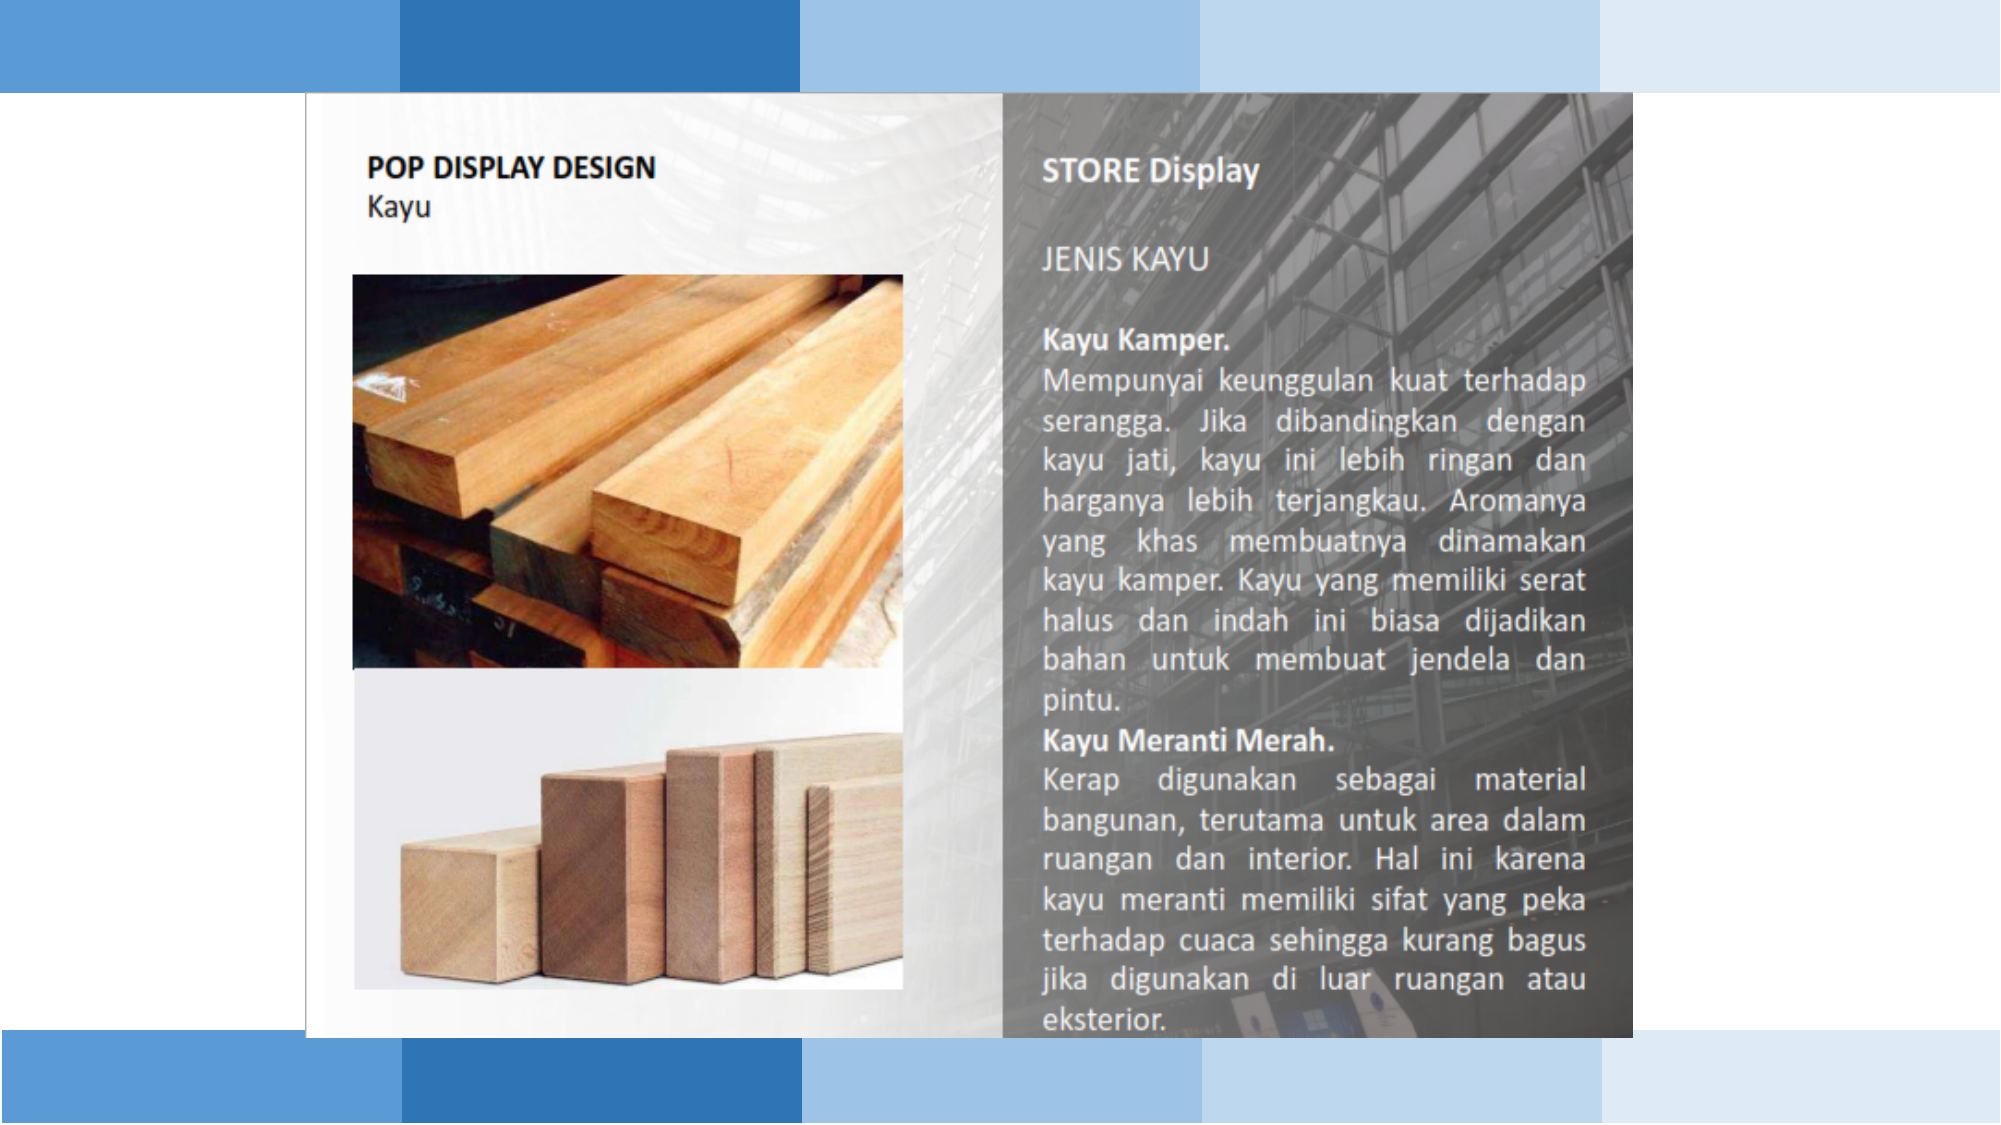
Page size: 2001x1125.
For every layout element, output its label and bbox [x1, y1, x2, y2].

table_header [802, 1038, 1202, 1123]
table_header [2, 1030, 402, 1123]
table_header [1202, 1038, 1602, 1123]
table_header [400, 0, 800, 92]
table_header [1602, 1030, 2000, 1123]
table_header [402, 1038, 802, 1123]
picture [305, 92, 1633, 1038]
table_header [800, 0, 1200, 92]
table_header [1600, 0, 2000, 93]
table_header [0, 0, 400, 93]
table_header [1200, 0, 1600, 92]
